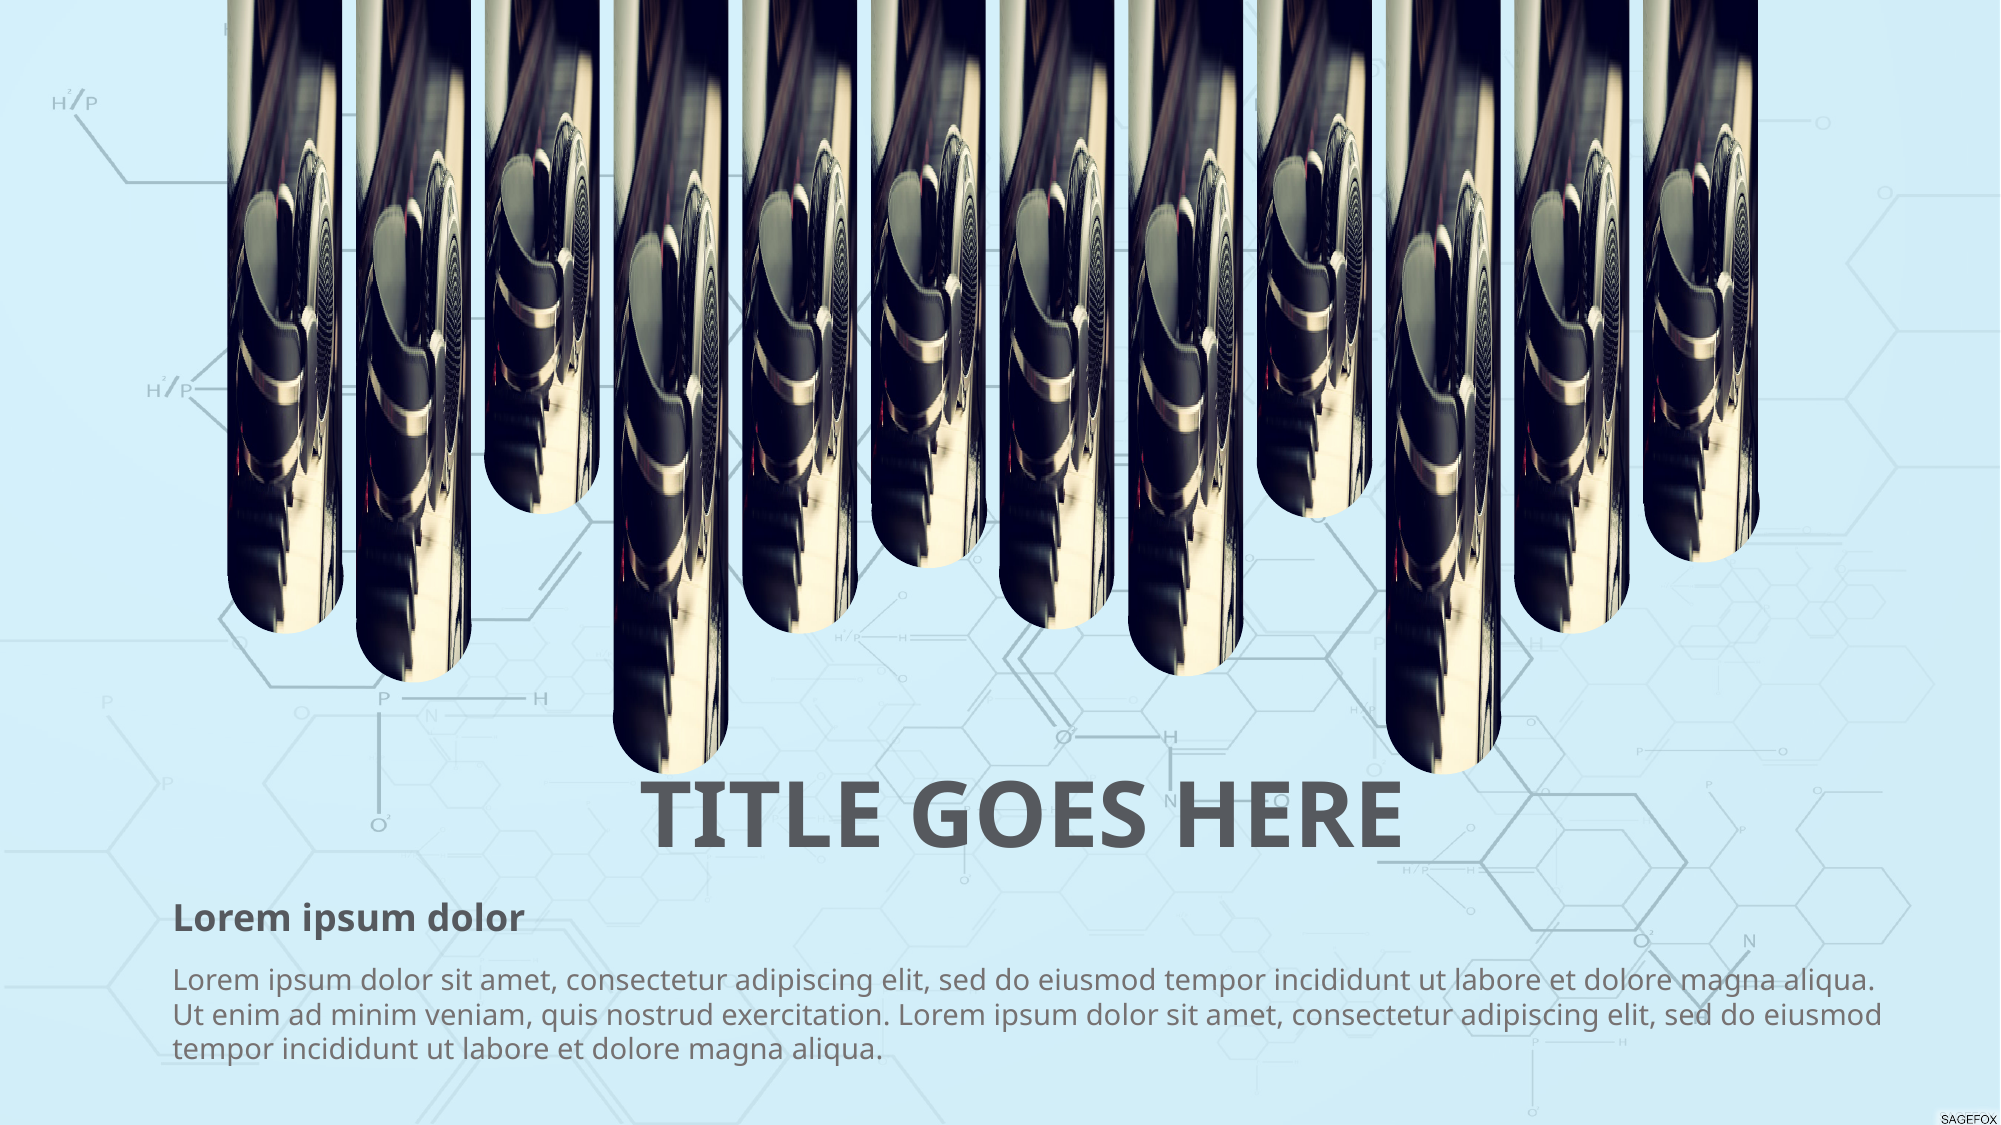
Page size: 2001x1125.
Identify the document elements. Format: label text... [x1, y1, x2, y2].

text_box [227, 0, 1760, 775]
picture [1938, 1114, 1999, 1125]
text_box TITLE GOES HERE [571, 775, 1476, 873]
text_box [157, 886, 1917, 1075]
